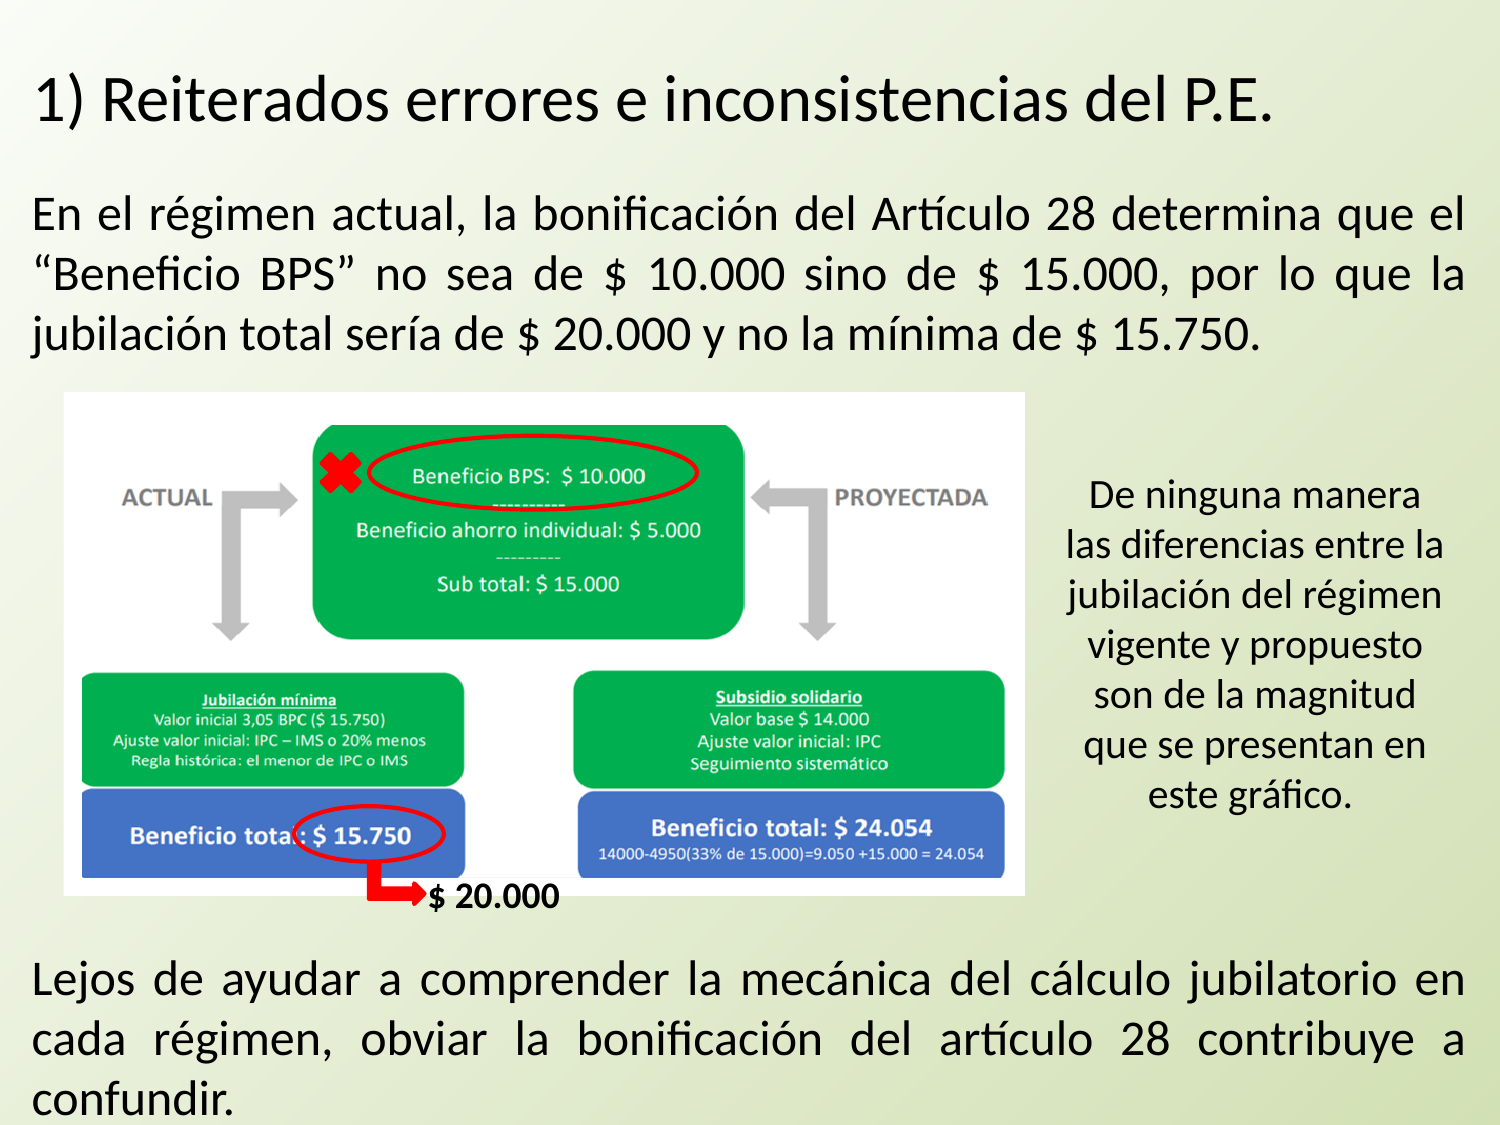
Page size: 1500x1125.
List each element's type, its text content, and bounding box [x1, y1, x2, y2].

text_box [36, 359, 1397, 443]
text_box Lejos de ayudar a comprender la mecánica del cálculo jubilatorio en cada régimen, obviar la bonificación del artículo 28 contribuye a confundir. [16, 948, 1482, 1124]
text_box En el régimen actual, la bonificación del Artículo 28 determina que el “Beneficio BPS” no sea de $ 10.000 sino de $ 15.000, por lo que la jubilación total sería de $ 20.000 y no la mínima de $ 15.750. [16, 182, 1482, 359]
list 1) Reiterados errores e inconsistencias del P.E. [17, 47, 1464, 182]
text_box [63, 392, 1026, 929]
text_box De ninguna manera las diferencias entre la jubilación del régimen vigente y propuesto son de la magnitud que se presentan en este gráfico. [1047, 554, 1464, 731]
